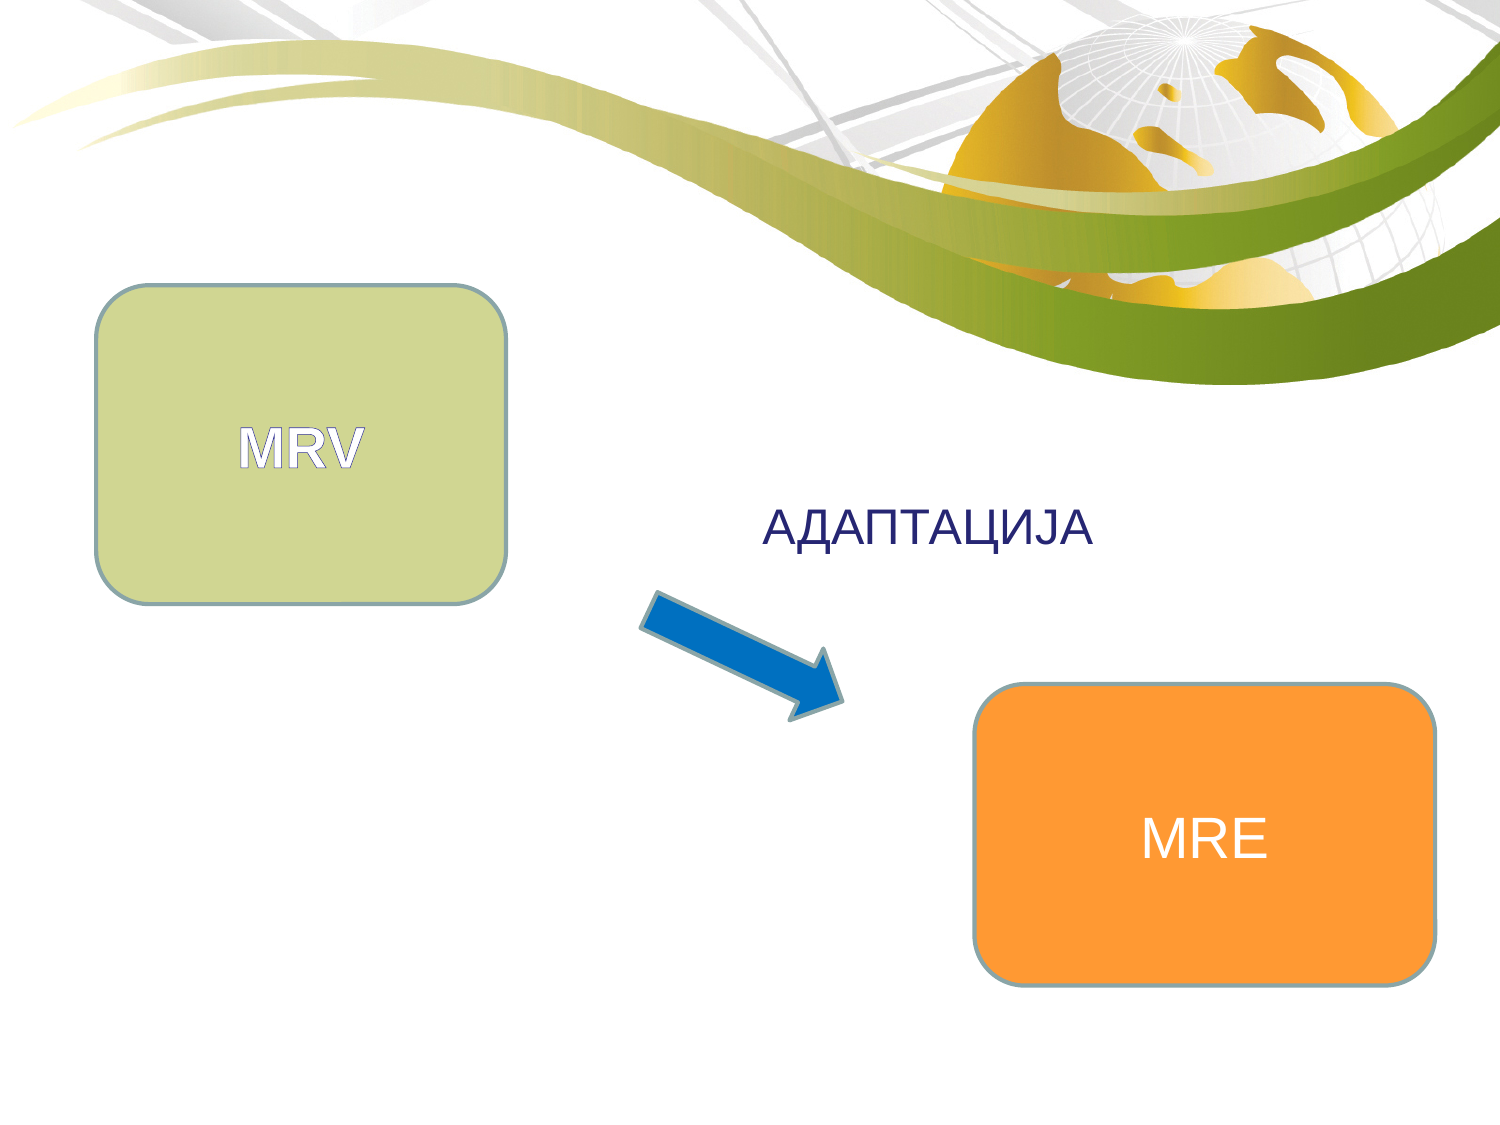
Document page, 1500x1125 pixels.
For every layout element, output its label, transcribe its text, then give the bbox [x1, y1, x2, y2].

text_box АДАПТАЦИЈА [747, 486, 1109, 562]
text_box [638, 590, 845, 723]
picture [0, 0, 1500, 1125]
text_box MRE [972, 681, 1438, 988]
text_box MRV [94, 283, 509, 607]
